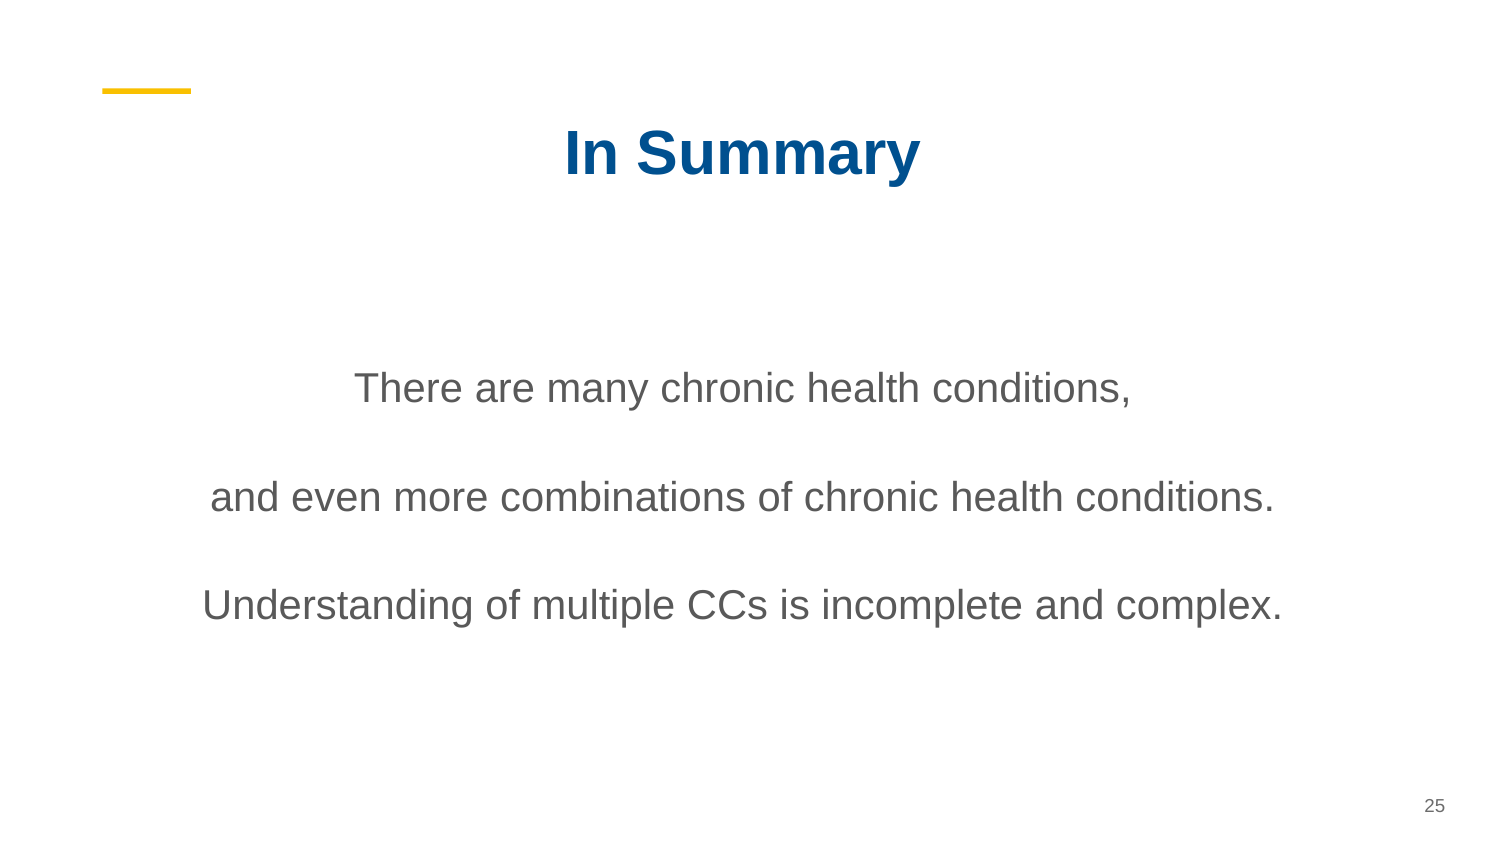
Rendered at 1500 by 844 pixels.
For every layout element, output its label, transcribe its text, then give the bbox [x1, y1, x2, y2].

slide_number 25 [1122, 782, 1461, 828]
list There are many chronic health conditions, and even more combinations of chronic health conditions. Understanding of multiple CCs is incomplete and complex. [89, 247, 1397, 744]
title In Summary [89, 113, 1397, 177]
